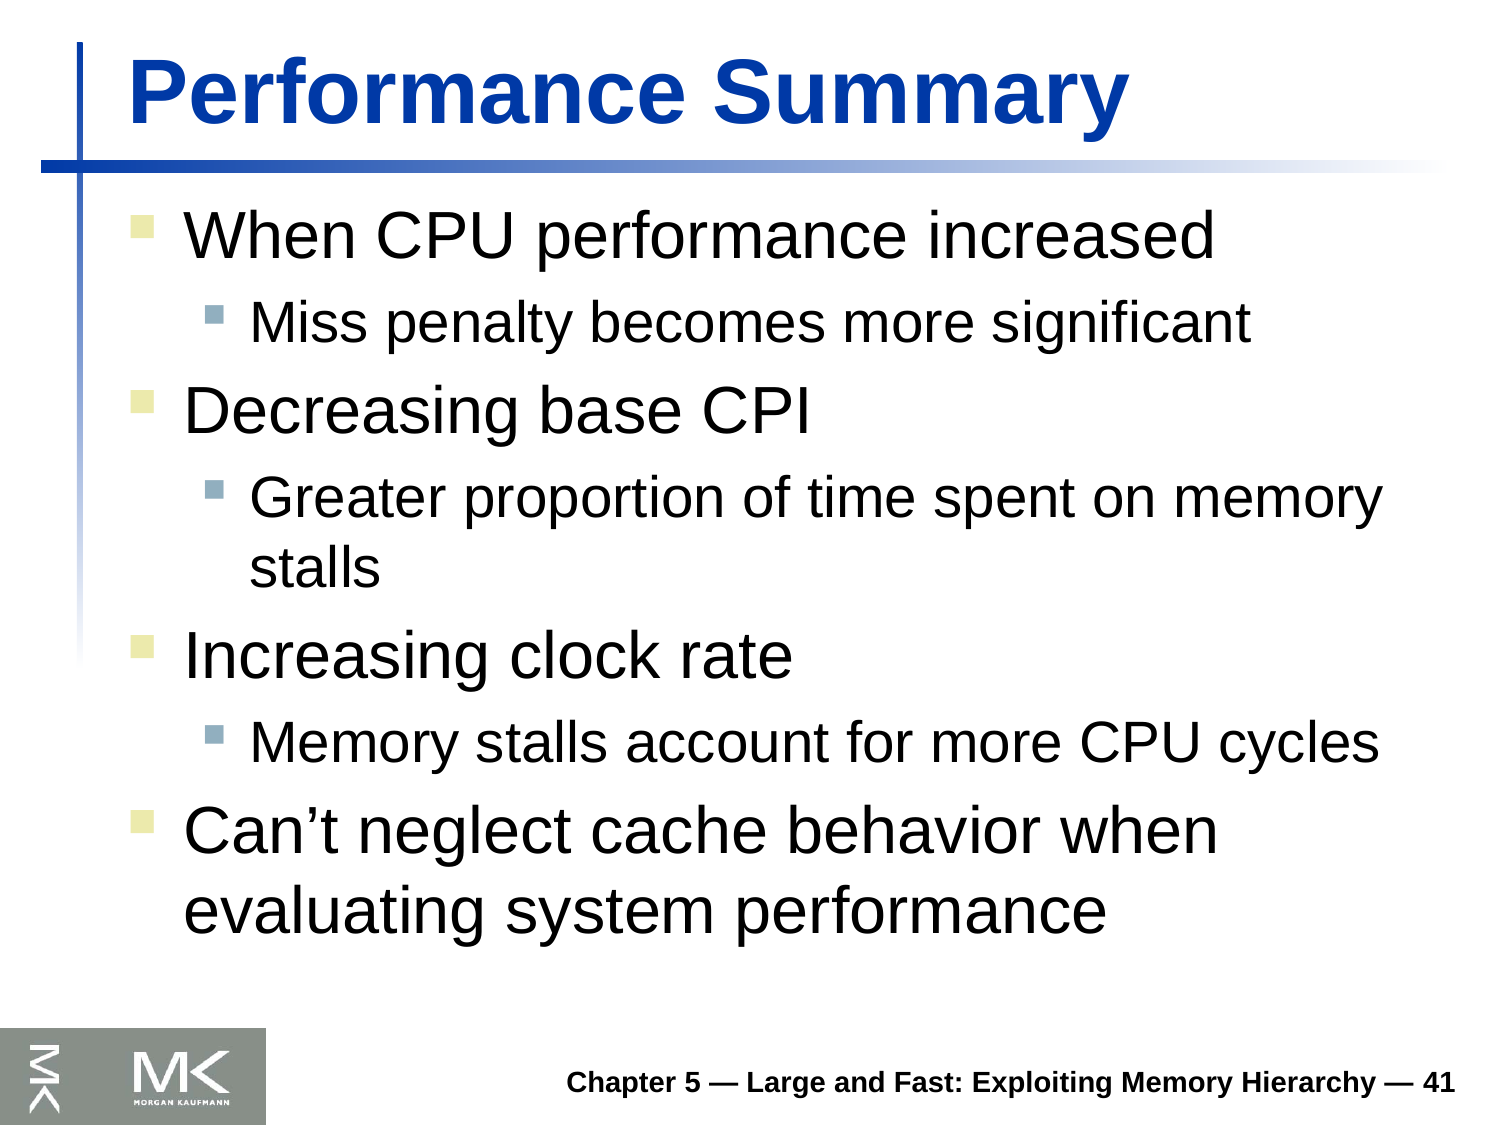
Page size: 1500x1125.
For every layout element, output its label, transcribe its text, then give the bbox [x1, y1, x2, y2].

title Performance Summary [112, 23, 1468, 149]
picture [0, 1028, 266, 1125]
list When CPU performance increased Miss penalty becomes more significant Decreasing base CPI Greater proportion of time spent on memory stalls Increasing clock rate Memory stalls account for more CPU cycles Can’t neglect cache behavior when evaluating system performance [112, 184, 1469, 1024]
footer Chapter 5 — Large and Fast: Exploiting Memory Hierarchy — 41 [277, 1046, 1471, 1106]
